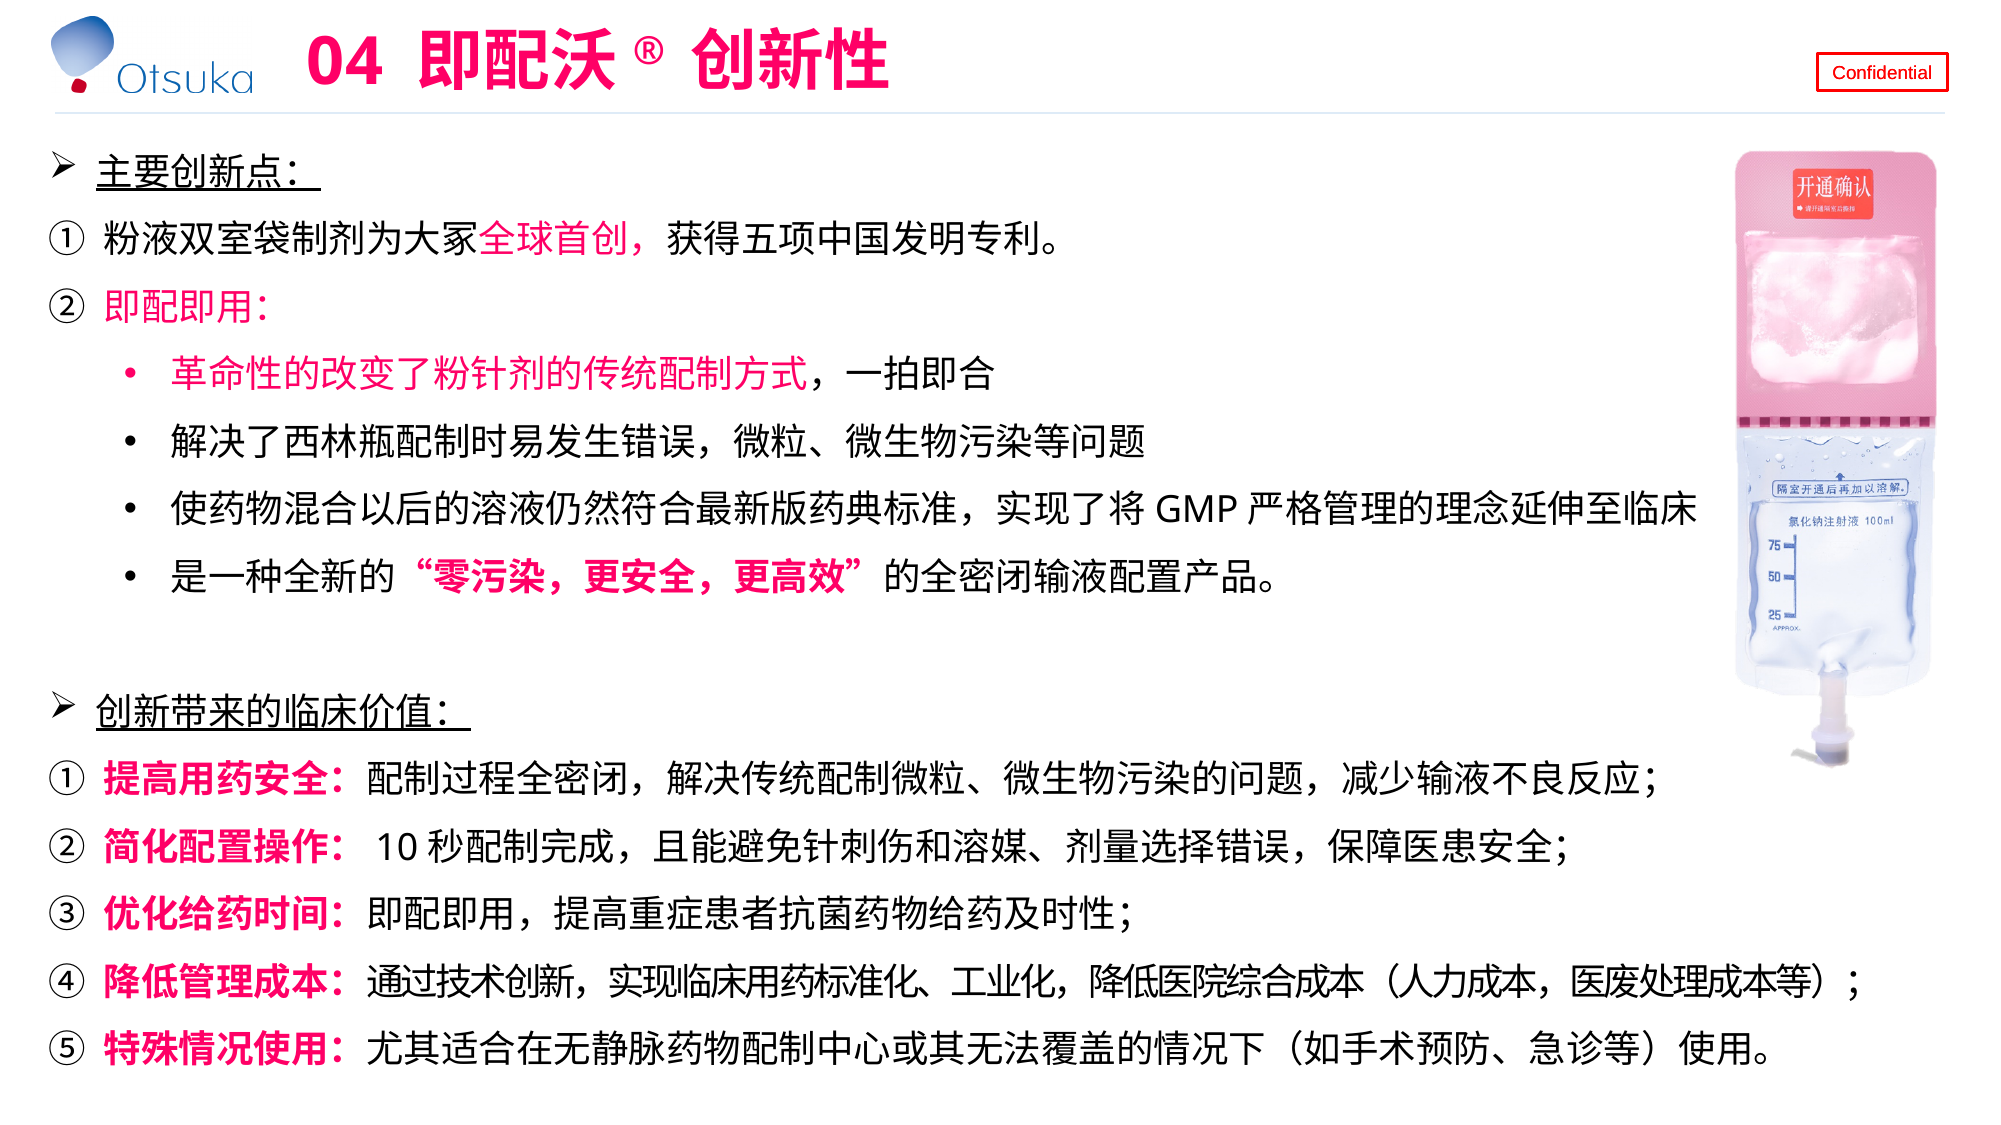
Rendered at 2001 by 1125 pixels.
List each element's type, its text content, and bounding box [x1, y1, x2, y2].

title 04 即配沃® 创新性 [291, 8, 1708, 117]
picture [51, 14, 252, 94]
text_box 主要创新点： ① 粉液双室袋制剂为大冢全球首创，获得五项中国发明专利。 ② 即配即用： 革命性的改变了粉针剂的传统配制方式，一拍即合 解决了西林瓶配制时易发生错误，微粒、微生物污染等问题 使药物混合以后的溶液仍然符合最新版药典标准，实现了将GMP严格管理的理念延伸至临床 是一种全新的“零污染，更安全，更高效”的全密闭输液配置产品。 创新带来的临床价值： ① 提高用药安全：配制过程全密闭，解决传统配制微粒、微生物污染的问题，减少输液不良反应； ② 简化配置操作：10秒配制完成，且能避免针刺伤和溶媒、剂量选择错误，保障医患安全； ③ 优化给药时间：即配即用，提高重症患者抗菌药物给药及时性； ④ 降低管理成本：通过技术创新，实现临床用药标准化、工业化，降低医院综合成本（人力成本，医废处理成本等）； ⑤ 特殊情况使用：尤其适合在无静脉药物配制中心或其无法覆盖的情况下（如手术预防、急诊等）使用。 [34, 117, 1891, 1078]
picture [1690, 134, 1964, 780]
